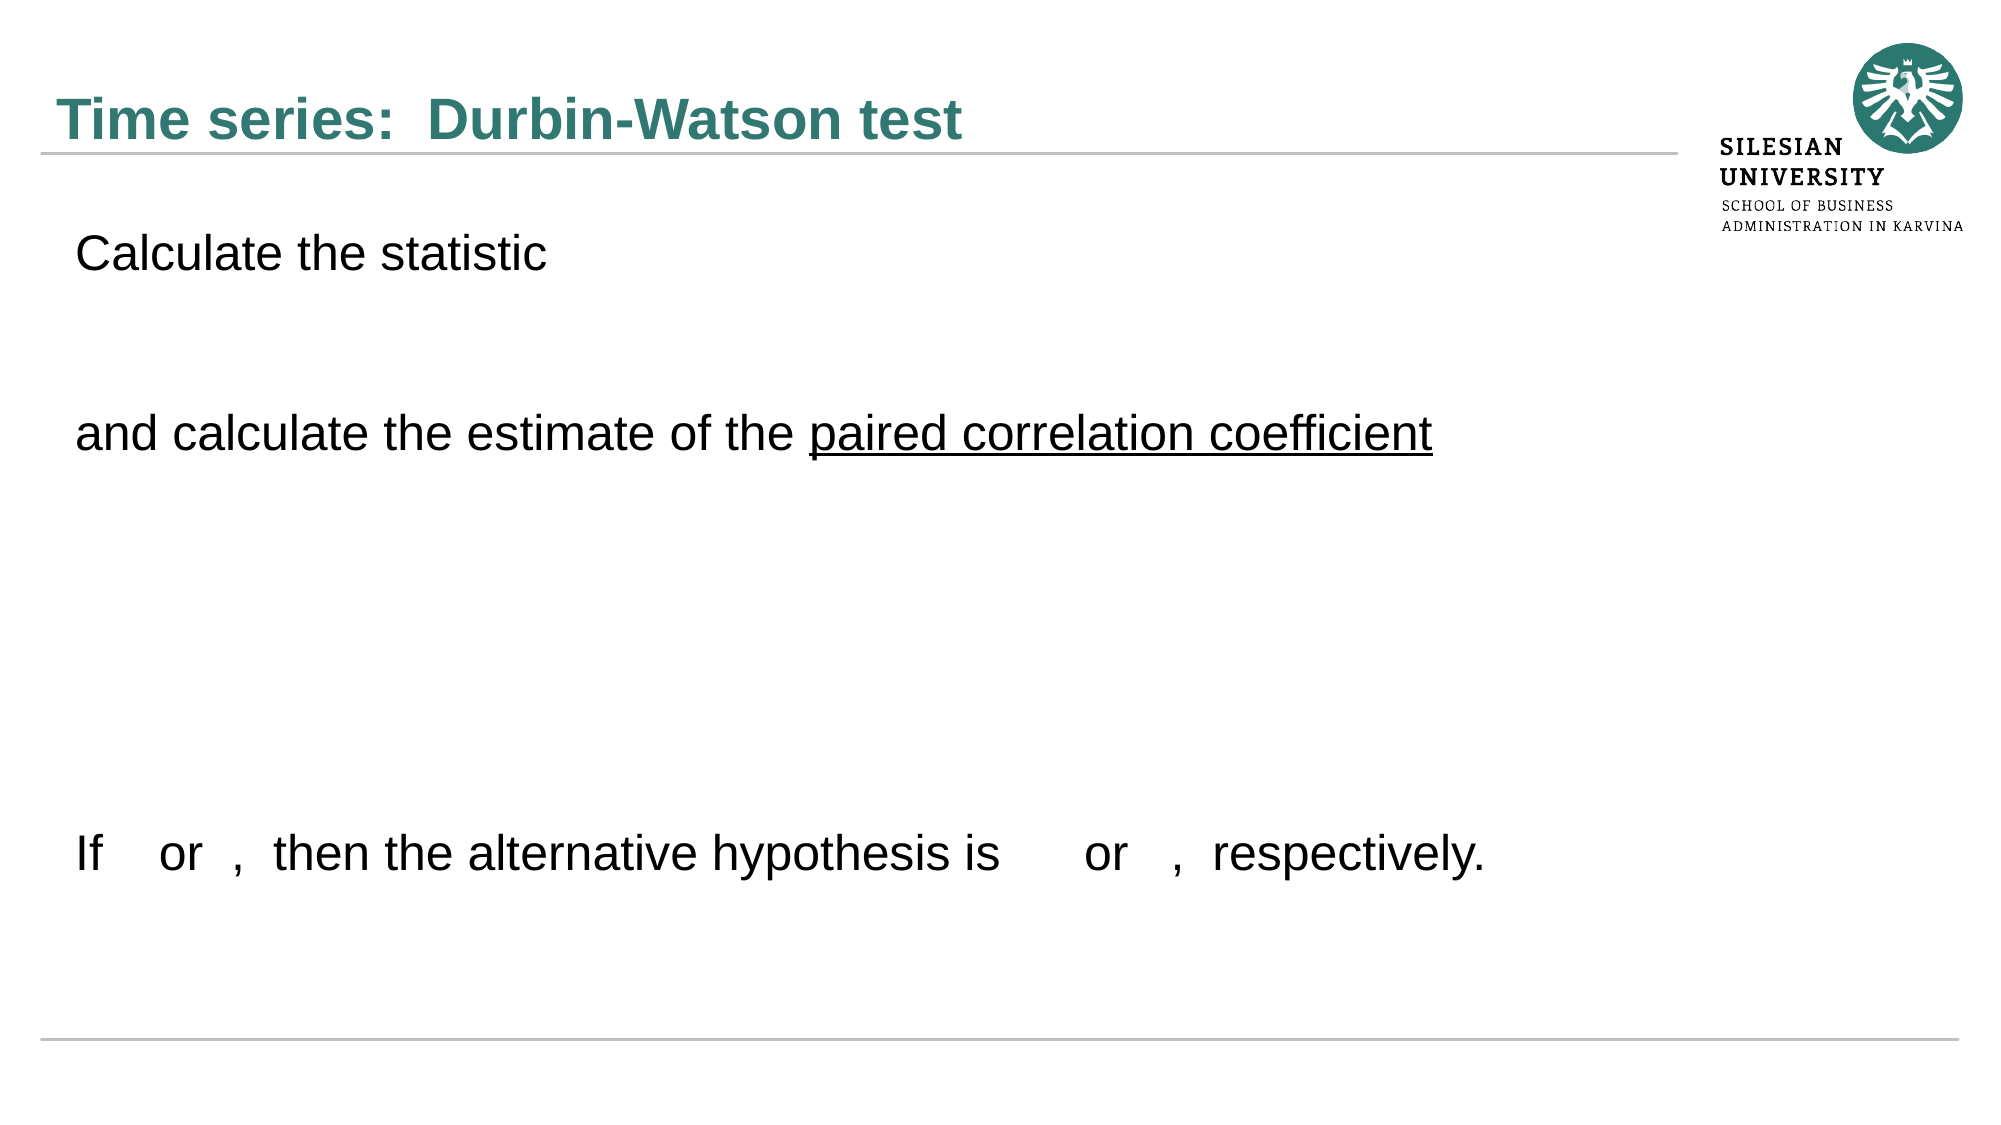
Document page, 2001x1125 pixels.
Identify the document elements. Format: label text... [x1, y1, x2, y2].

title Time series: Durbin-Watson test [41, 73, 1636, 150]
picture [1720, 43, 1963, 231]
